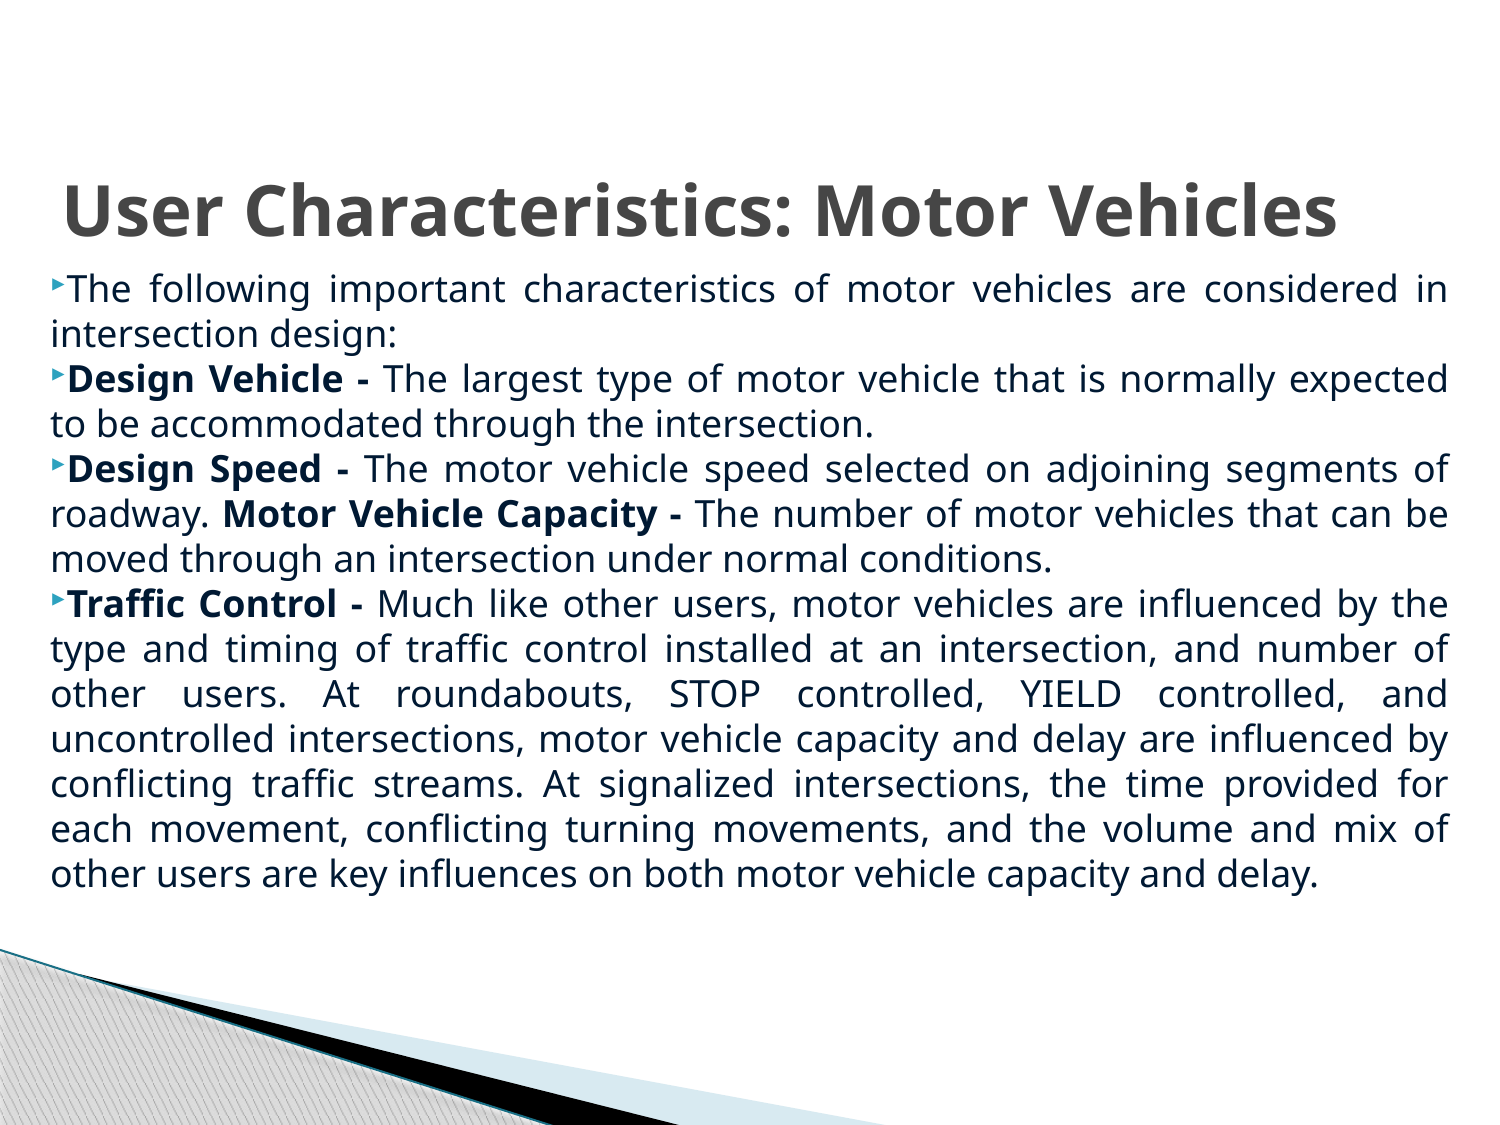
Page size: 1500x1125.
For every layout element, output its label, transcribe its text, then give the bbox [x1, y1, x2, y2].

list The following important characteristics of motor vehicles are considered in intersection design: Design Vehicle - The largest type of motor vehicle that is normally expected to be accommodated through the intersection. Design Speed - The motor vehicle speed selected on adjoining segments of roadway. Motor Vehicle Capacity - The number of motor vehicles that can be moved through an intersection under normal conditions. Traffic Control - Much like other users, motor vehicles are influenced by the type and timing of traffic control installed at an intersection, and number of other users. At roundabouts, STOP controlled, YIELD controlled, and uncontrolled intersections, motor vehicle capacity and delay are influenced by conflicting traffic streams. At signalized intersections, the time provided for each movement, conflicting turning movements, and the volume and mix of other users are key influences on both motor vehicle capacity and delay. [35, 257, 1465, 1079]
title User Characteristics: Motor Vehicles [46, 148, 1425, 267]
